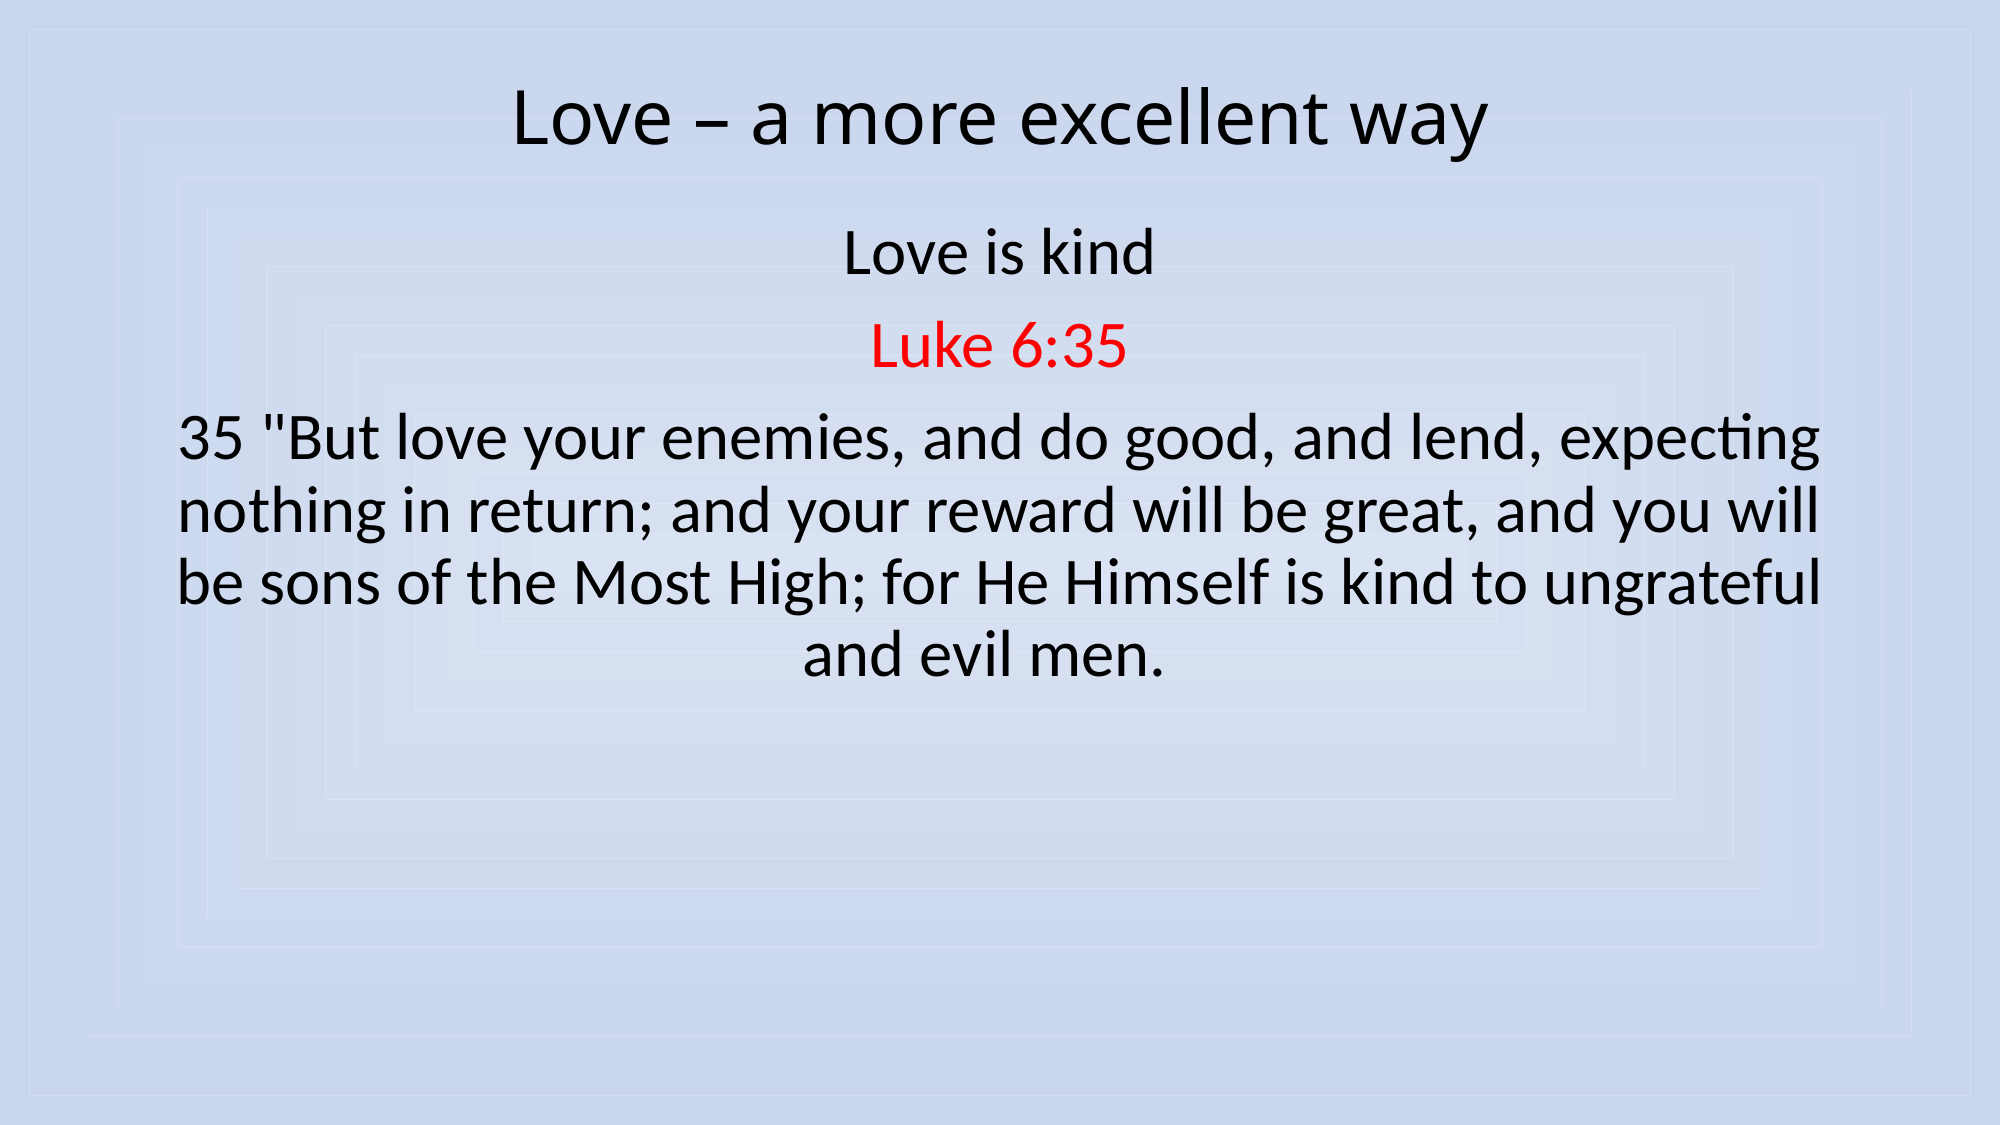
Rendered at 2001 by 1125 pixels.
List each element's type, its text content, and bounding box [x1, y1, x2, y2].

list Love is kind Luke 6:35 35 "But love your enemies, and do good, and lend, expecting nothing in return; and your reward will be great, and you will be sons of the Most High; for He Himself is kind to ungrateful and evil men. [137, 209, 1863, 1125]
title Love – a more excellent way [137, 59, 1863, 181]
